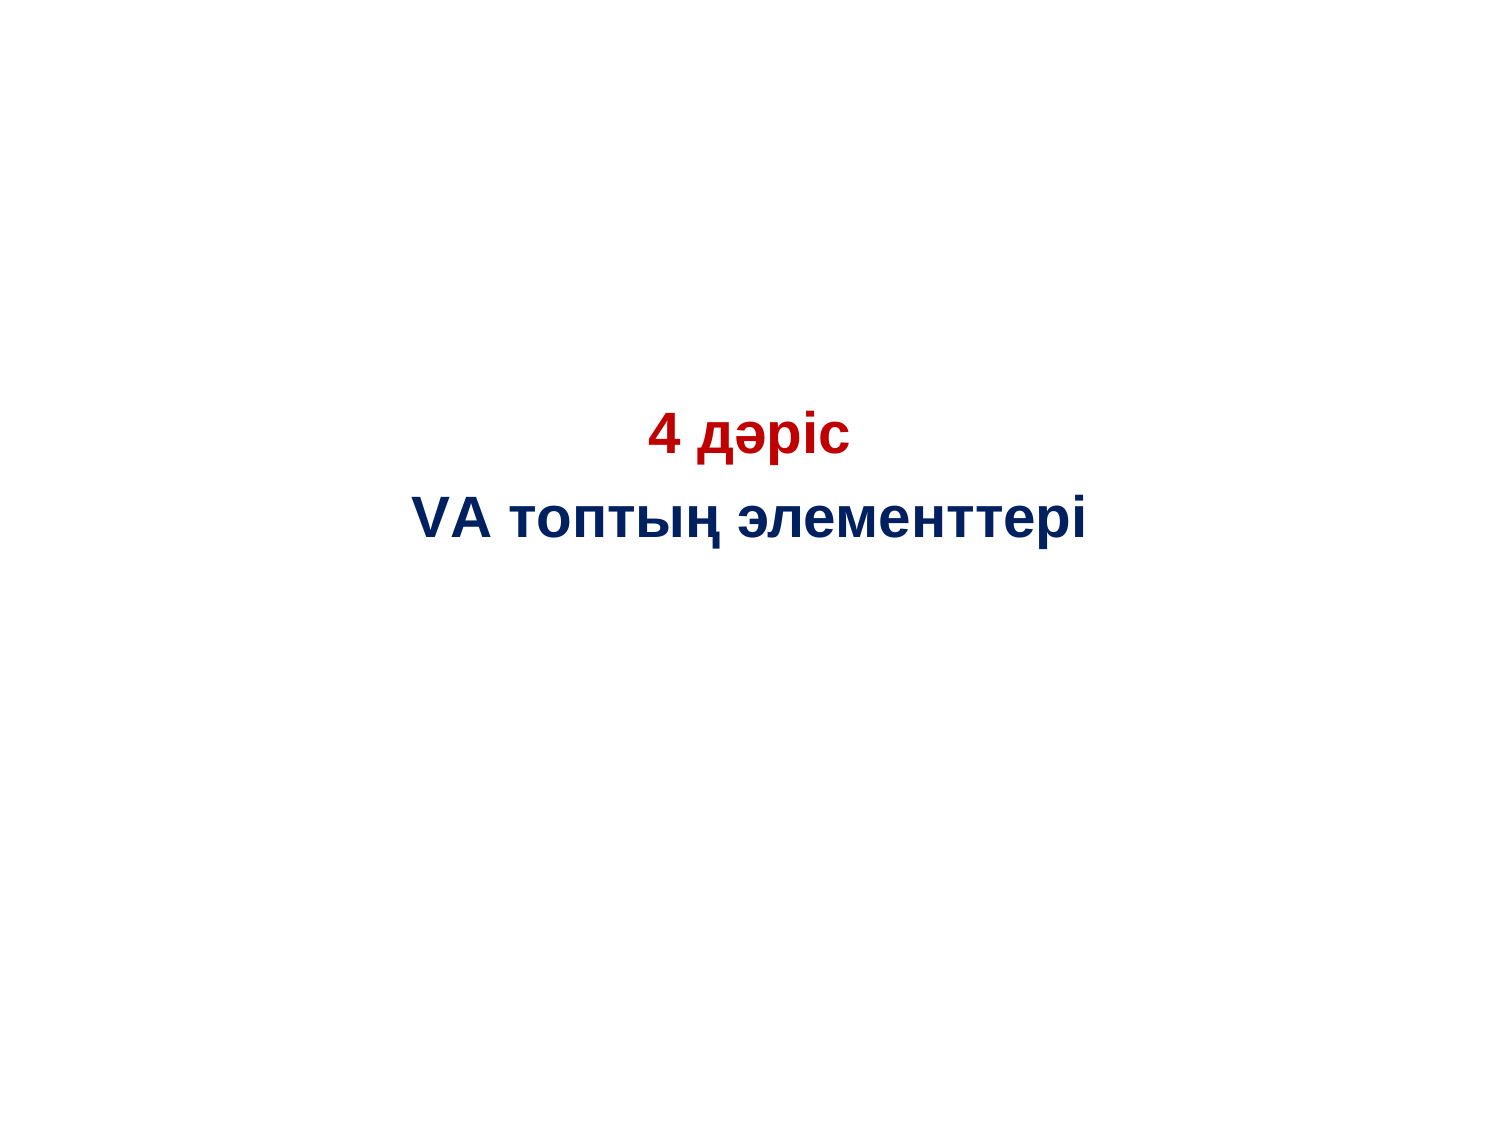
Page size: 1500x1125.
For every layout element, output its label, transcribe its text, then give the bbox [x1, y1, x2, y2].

subtitle 4 дәріс VА топтың элементтері [123, 373, 1376, 587]
